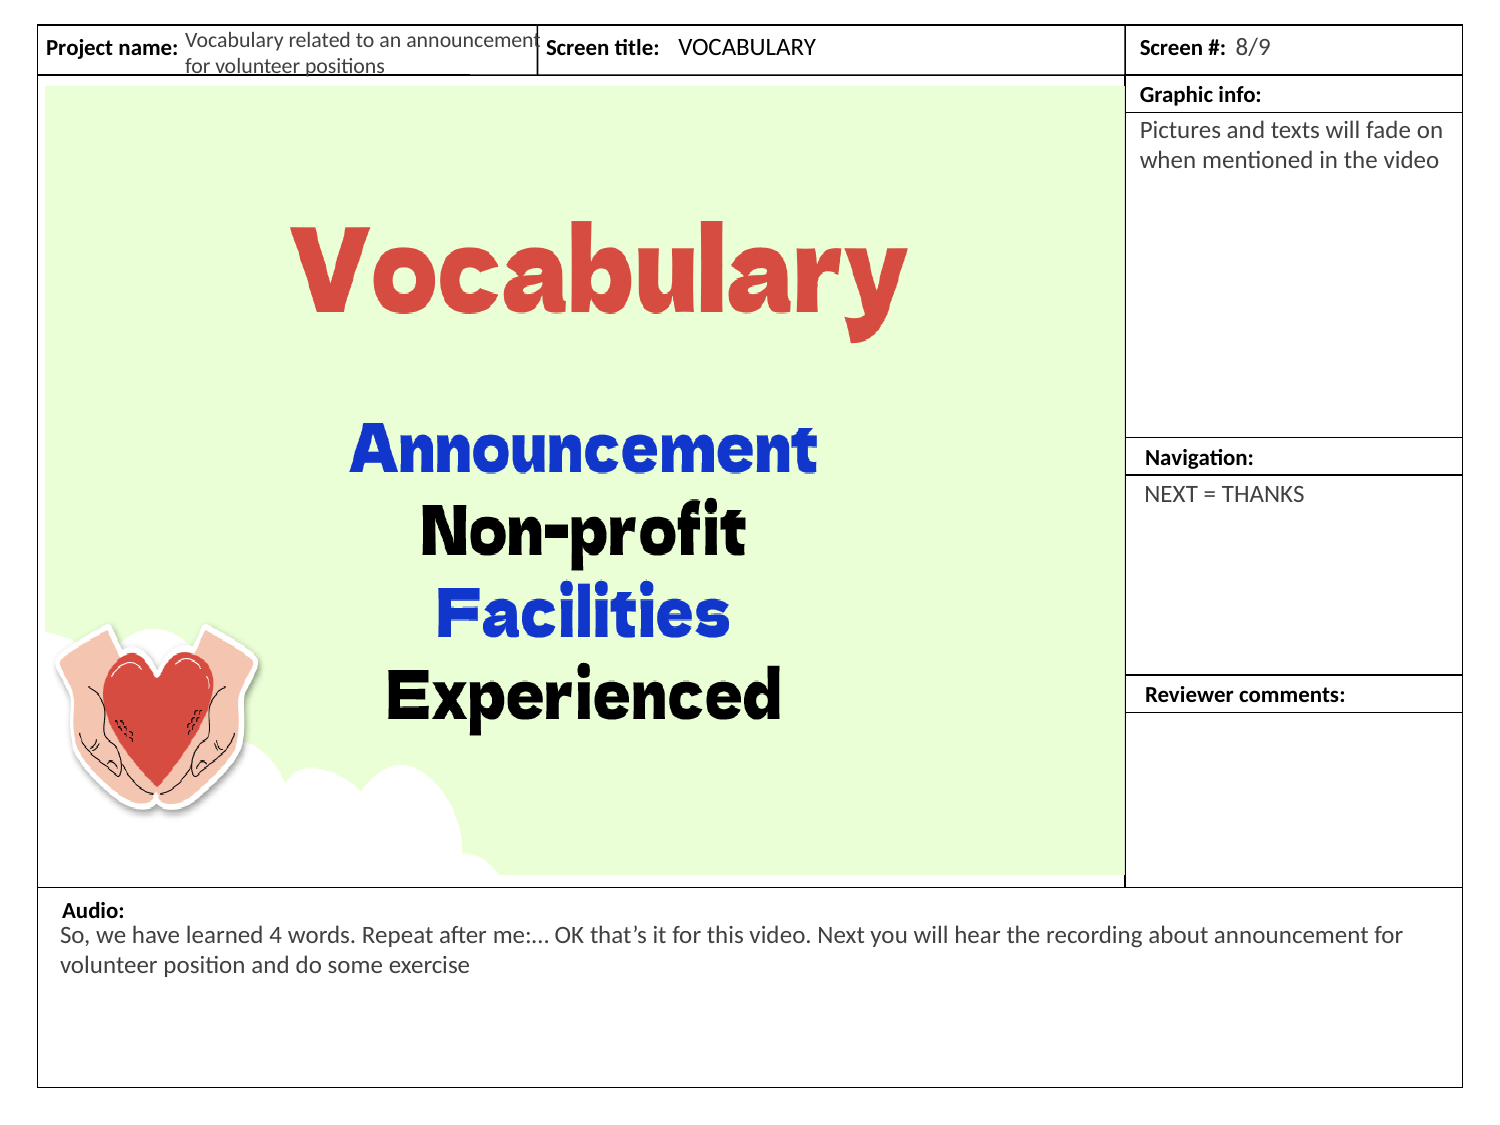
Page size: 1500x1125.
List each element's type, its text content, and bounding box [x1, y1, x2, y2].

picture [45, 86, 1126, 875]
list So, we have learned 4 words. Repeat after me:… OK that’s it for this video. Next you will hear the recording about announcement for volunteer position and do some exercise [45, 910, 1479, 1093]
list 8/9 [1220, 23, 1453, 61]
list Pictures and texts will fade on when mentioned in the video [1129, 106, 1470, 452]
list VOCABULARY [663, 23, 1125, 74]
list NEXT = THANKS [1129, 470, 1475, 684]
list Vocabulary related to an announcement for volunteer positions [170, 18, 564, 69]
